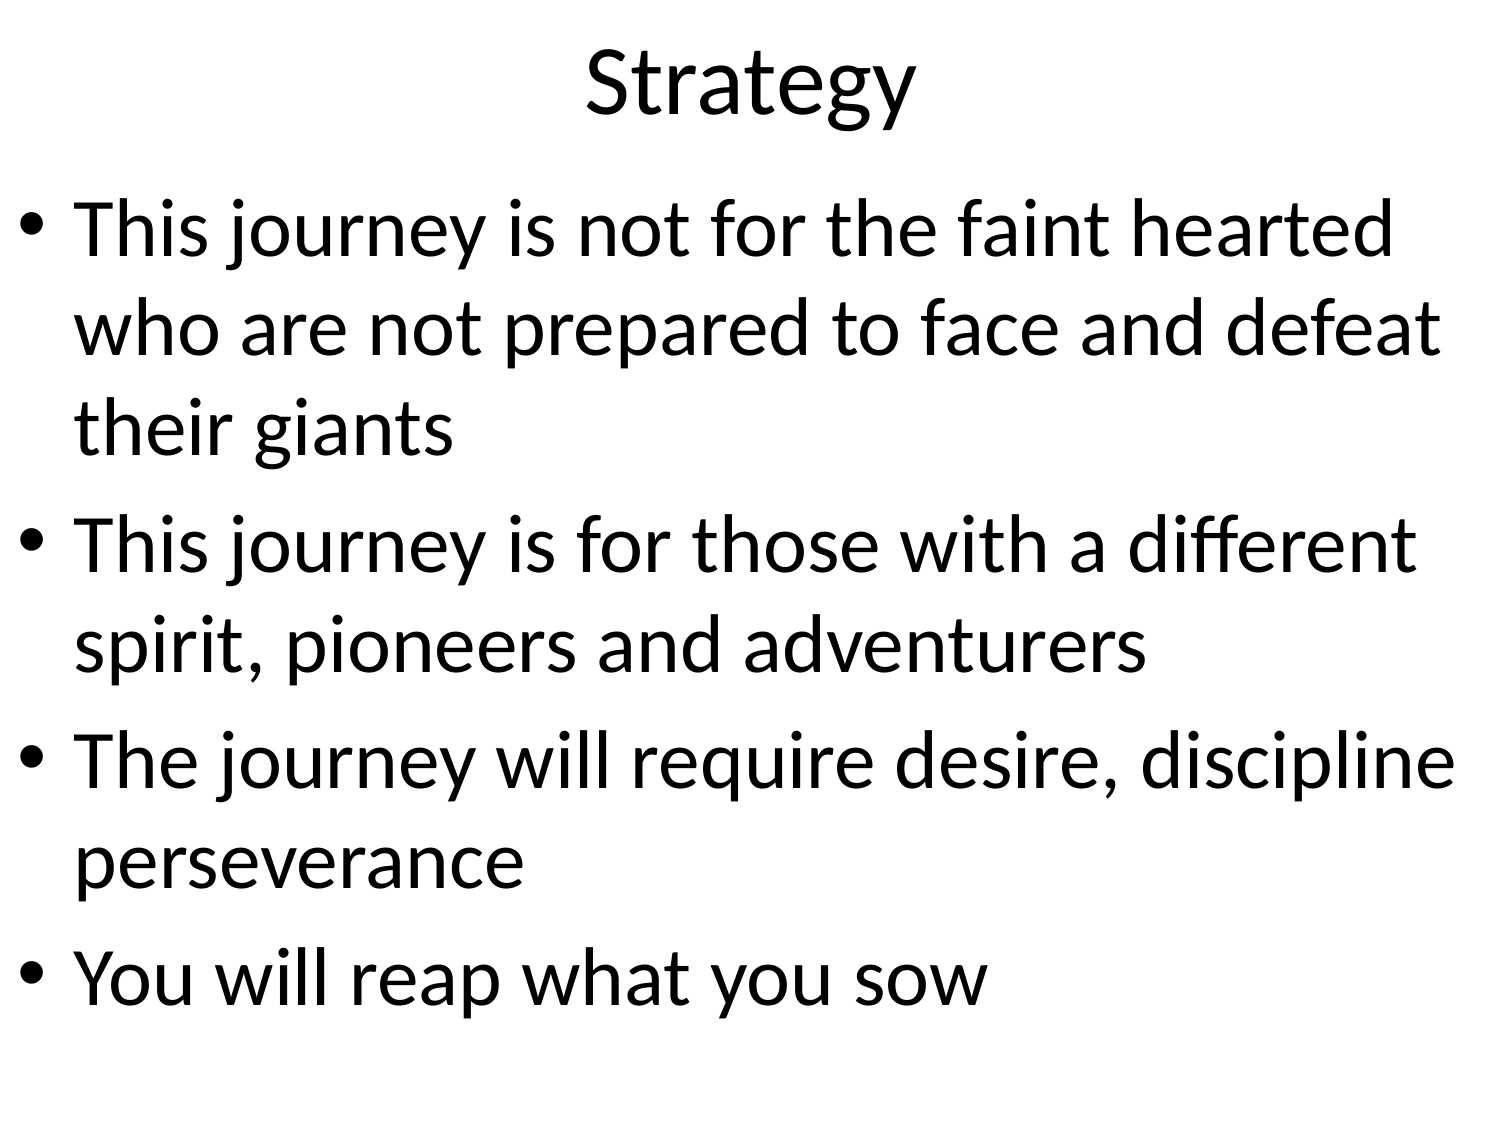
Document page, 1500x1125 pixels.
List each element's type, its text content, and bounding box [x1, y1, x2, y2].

list This journey is not for the faint hearted who are not prepared to face and defeat their giants This journey is for those with a different spirit, pioneers and adventurers The journey will require desire, discipline perseverance You will reap what you sow [17, 172, 1483, 1094]
title Strategy [76, 4, 1427, 145]
